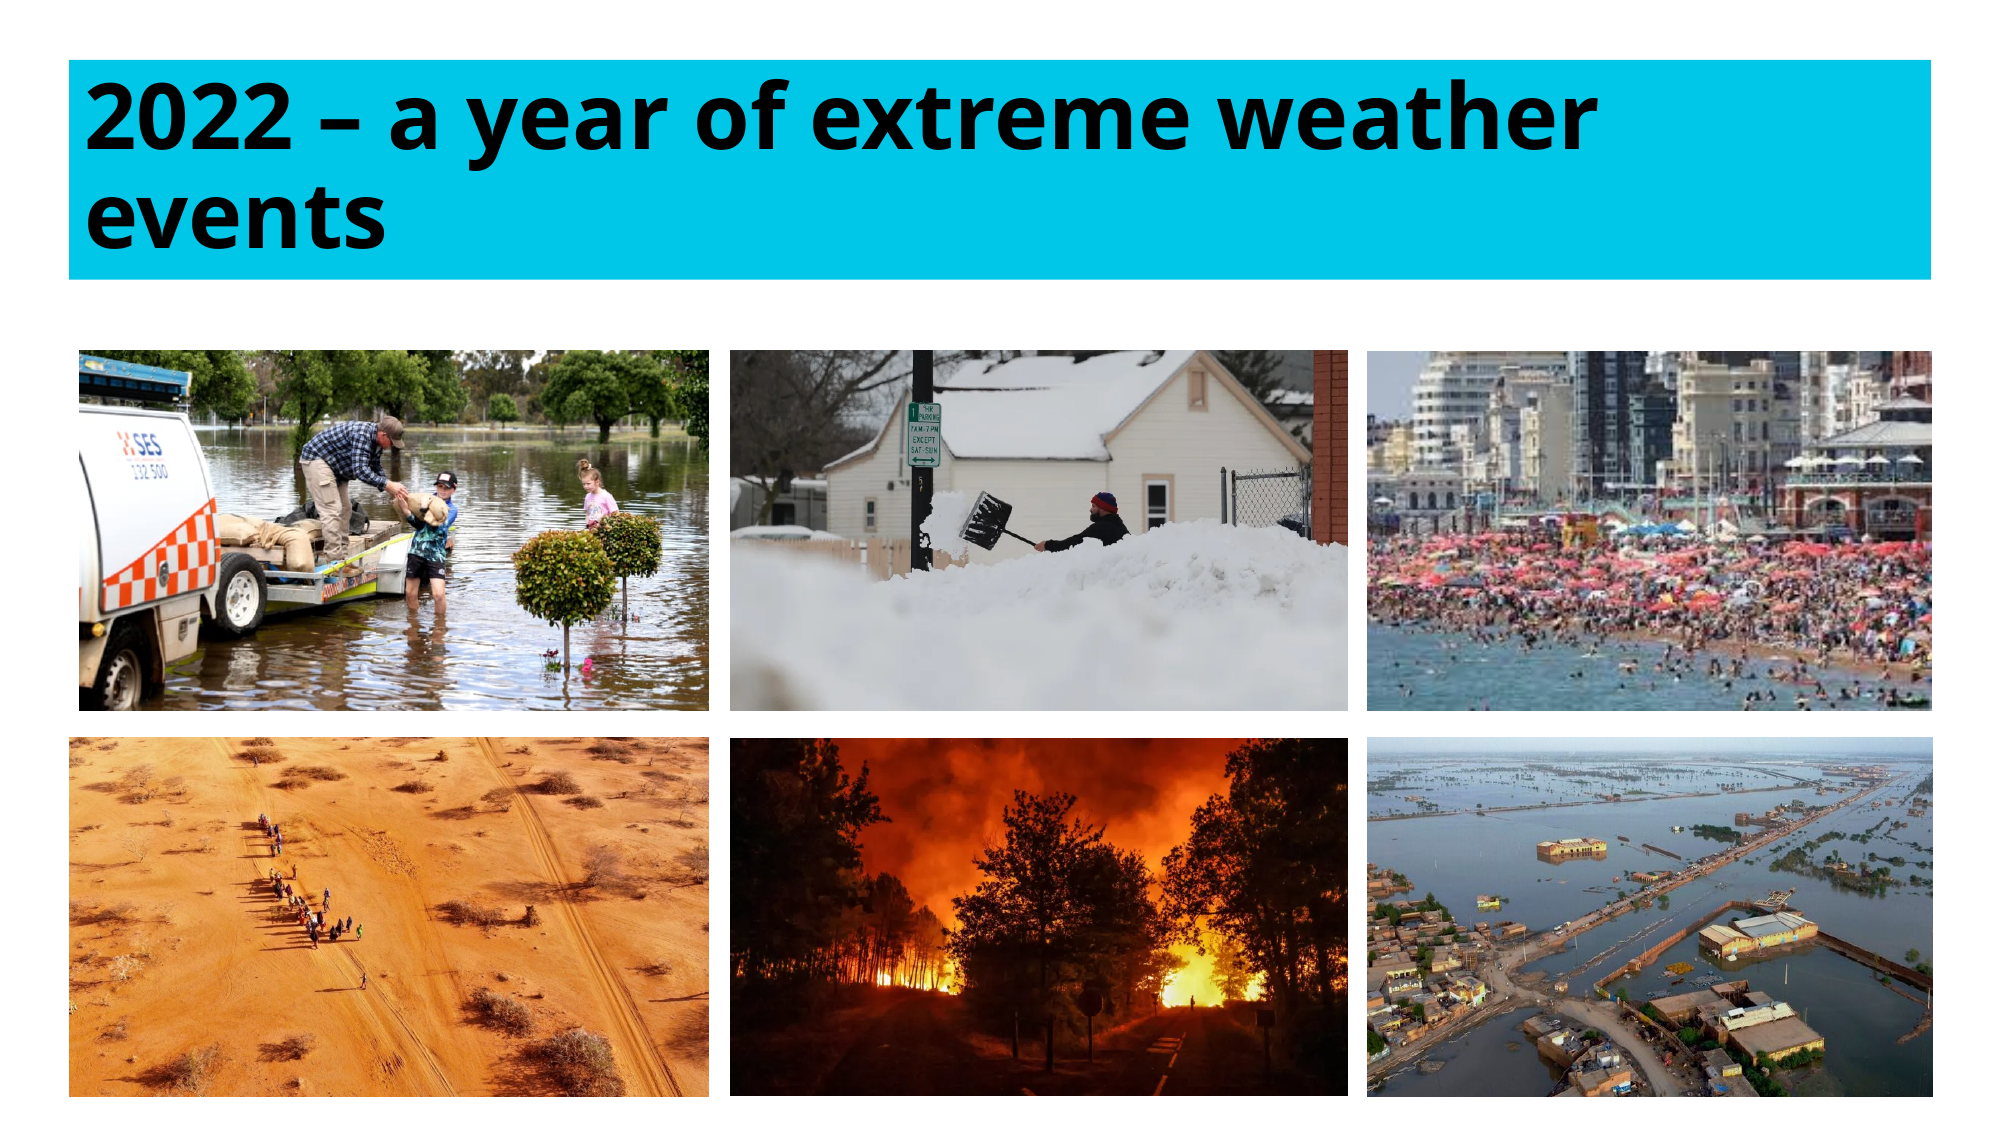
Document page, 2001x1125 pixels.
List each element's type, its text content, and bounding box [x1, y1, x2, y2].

picture [1367, 351, 1932, 711]
picture [69, 737, 709, 1098]
picture [730, 350, 1348, 711]
title 2022 – a year of extreme weather events [69, 59, 1931, 280]
picture [1366, 737, 1933, 1098]
picture [79, 350, 709, 711]
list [730, 738, 1348, 1096]
